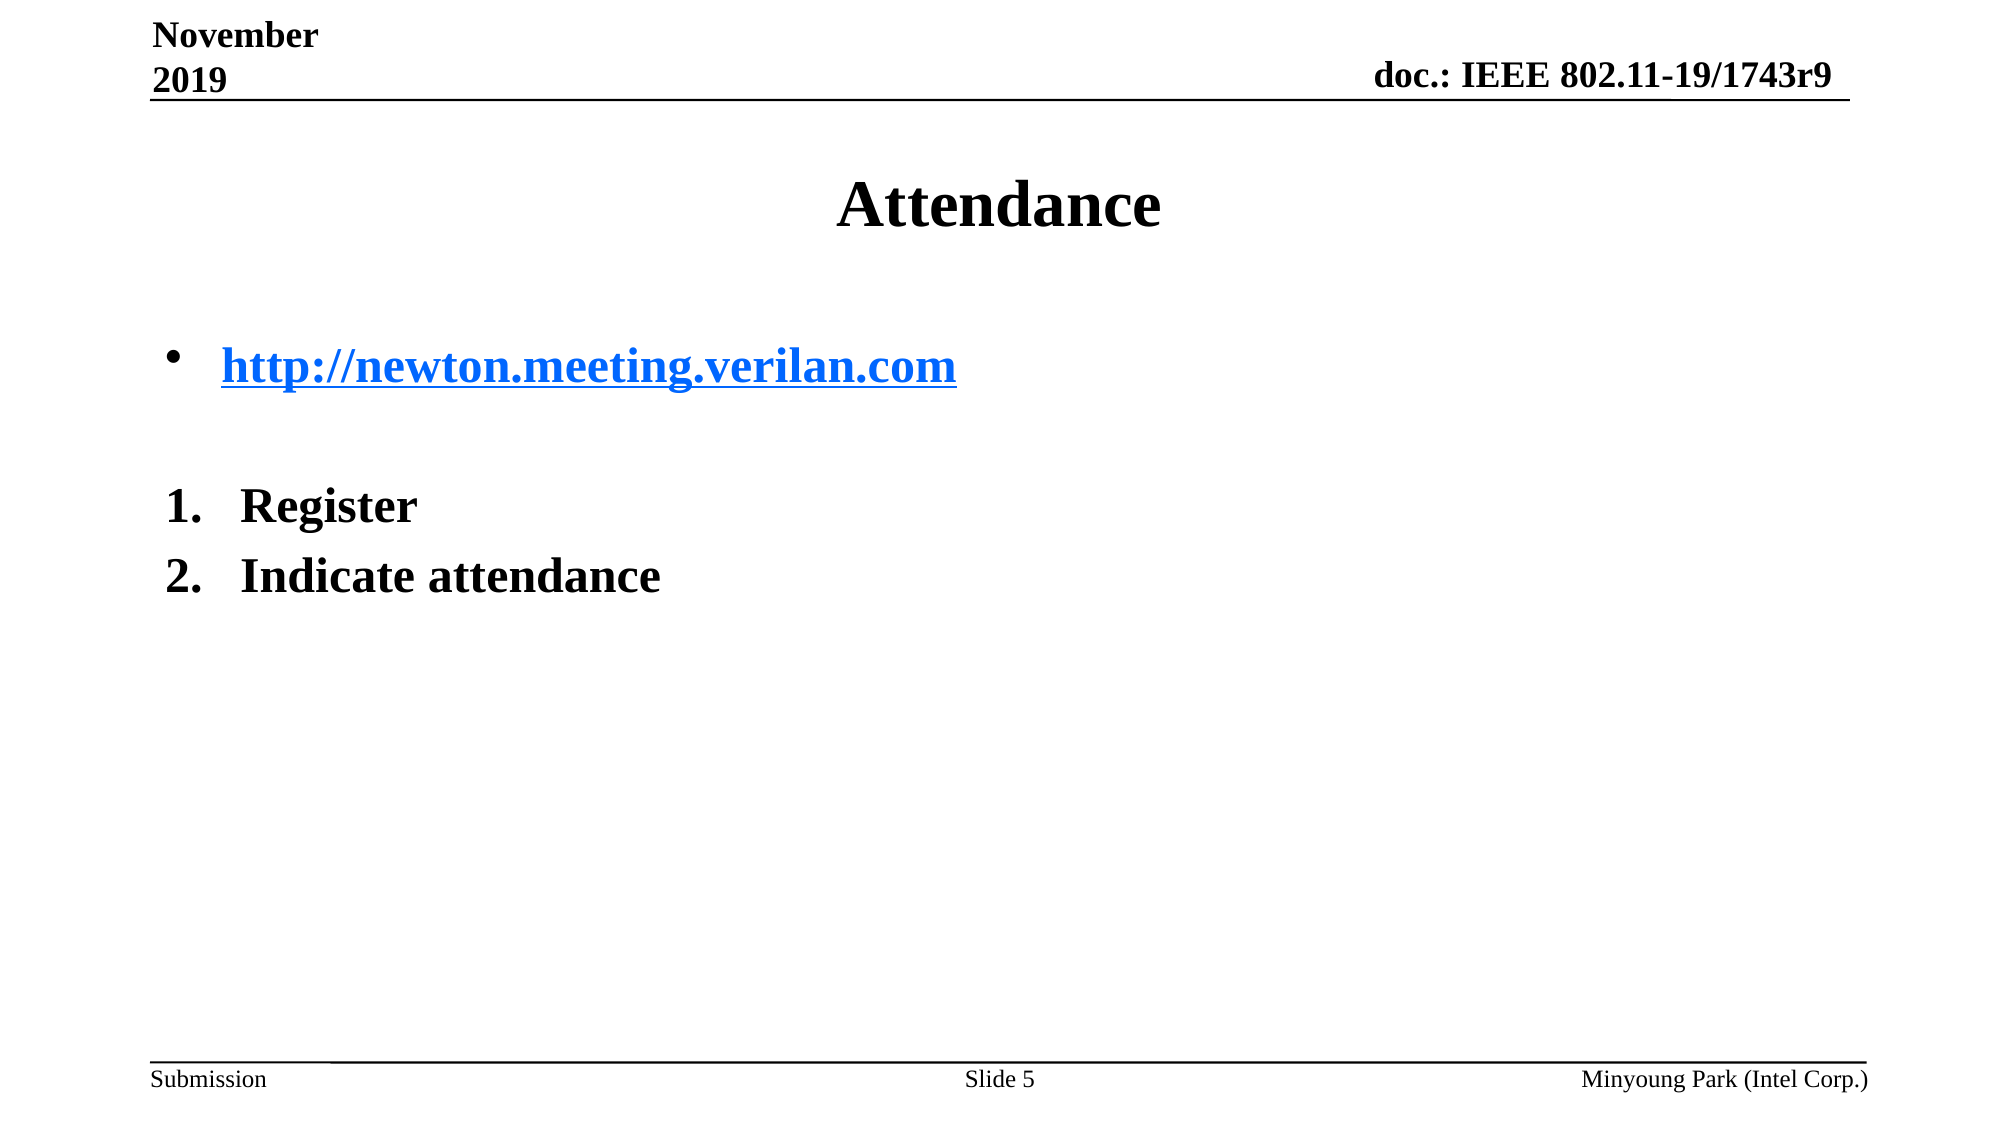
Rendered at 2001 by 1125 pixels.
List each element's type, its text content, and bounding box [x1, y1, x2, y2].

title Attendance [150, 112, 1850, 288]
footer Minyoung Park (Intel Corp.) [1266, 1061, 1869, 1093]
slide_number Slide 5 [964, 1061, 1036, 1093]
list http://newton.meeting.verilan.com Register Indicate attendance [150, 324, 1850, 1000]
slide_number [152, 54, 347, 101]
